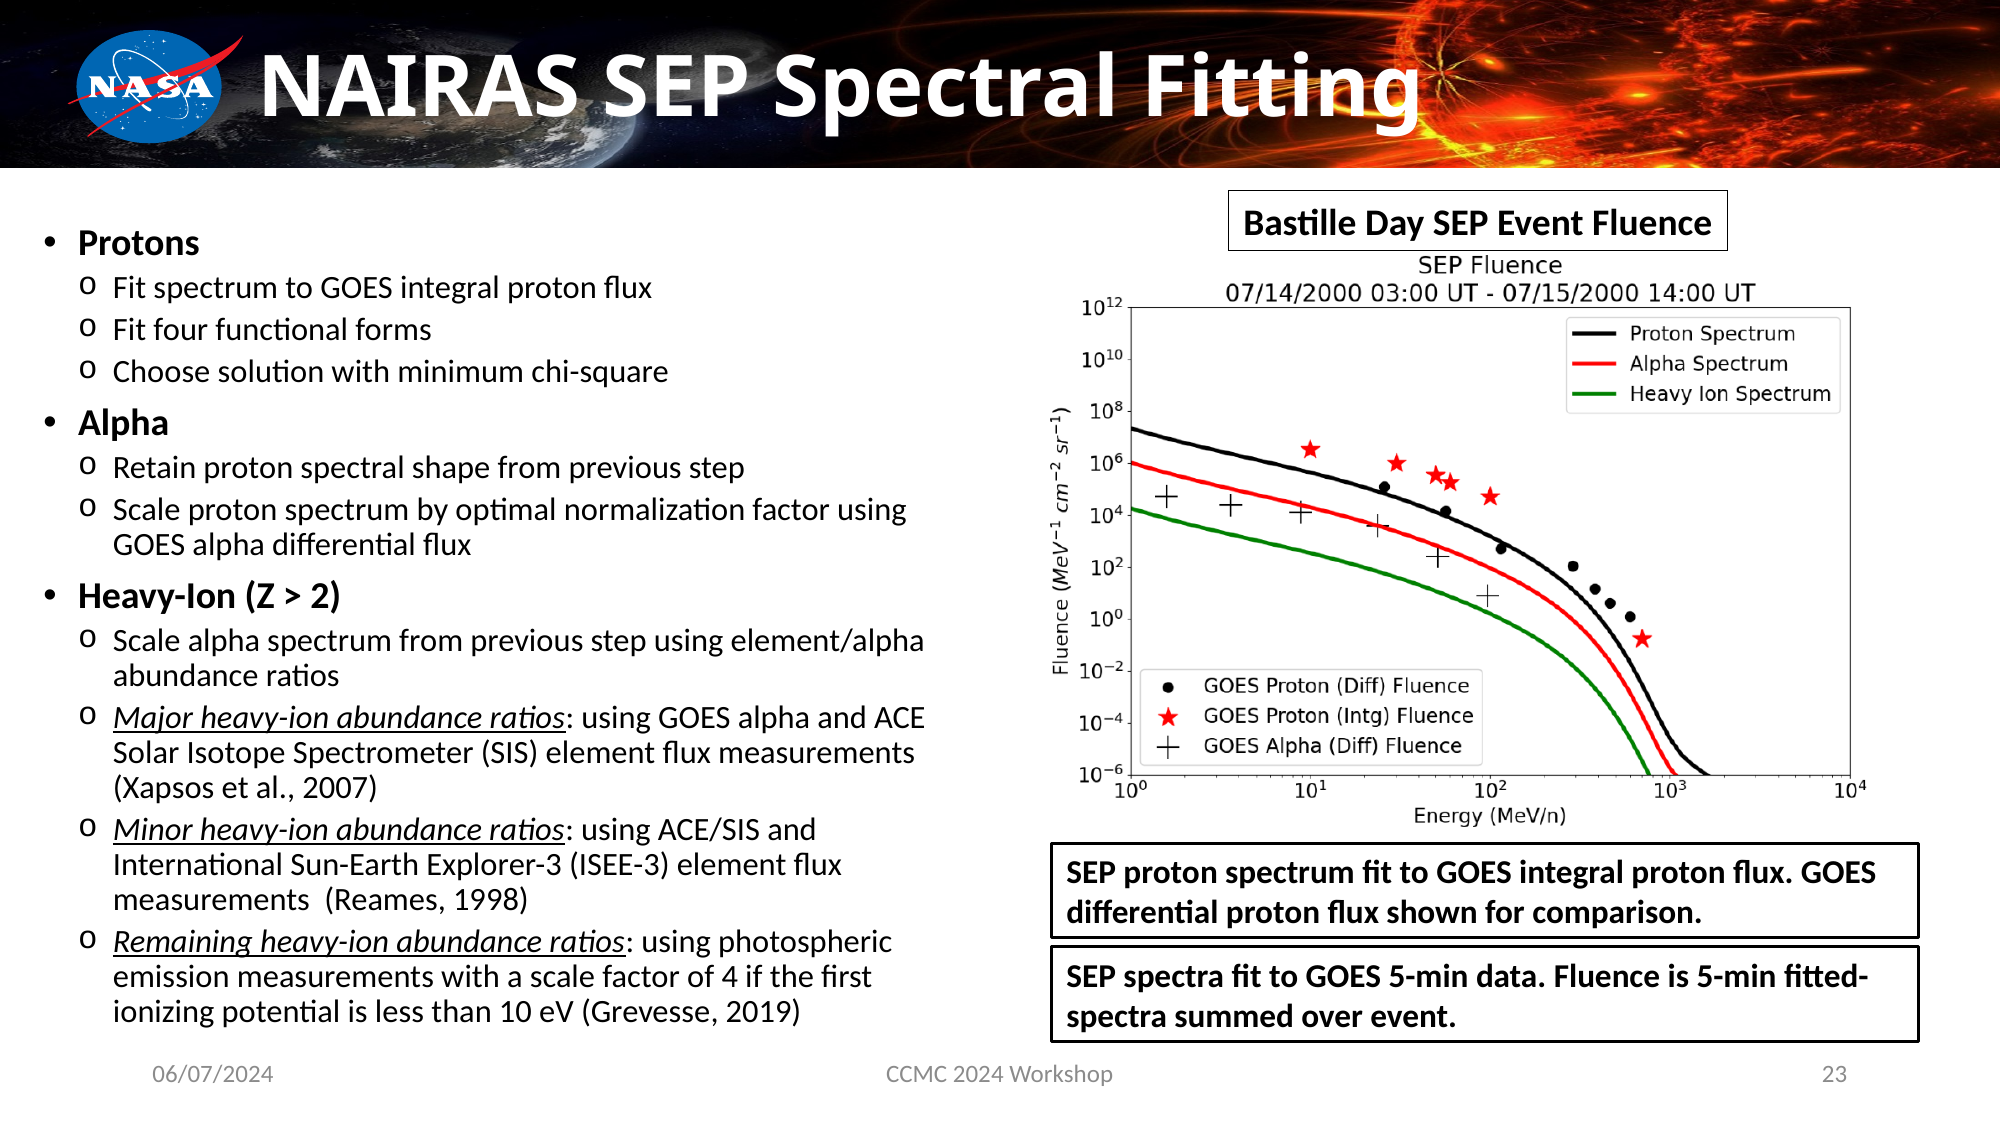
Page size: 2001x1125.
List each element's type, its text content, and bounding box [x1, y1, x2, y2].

slide_number 23 [1412, 1042, 1863, 1103]
title NAIRAS SEP Spectral Fitting [242, 35, 1968, 143]
list Protons Fit spectrum to GOES integral proton flux Fit four functional forms Choose solution with minimum chi-square Alpha Retain proton spectral shape from previous step Scale proton spectrum by optimal normalization factor using GOES alpha differential flux Heavy-Ion (Z > 2) Scale alpha spectrum from previous step using element/alpha abundance ratios Major heavy-ion abundance ratios: using GOES alpha and ACE Solar Isotope Spectrometer (SIS) element flux measurements (Xapsos et al., 2007) Minor heavy-ion abundance ratios: using ACE/SIS and International Sun-Earth Explorer-3 (ISEE-3) element flux measurements (Reames, 1998) Remaining heavy-ion abundance ratios: using photospheric emission measurements with a scale factor of 4 if the first ionizing potential is less than 10 eV (Grevesse, 2019) [28, 215, 965, 1043]
text_box SEP spectra fit to GOES 5-min data. Fluence is 5-min fitted-spectra summed over event. [1051, 946, 1919, 1042]
text_box Bastille Day SEP Event Fluence [1228, 190, 1728, 234]
picture [1035, 234, 1881, 841]
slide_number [137, 1042, 588, 1103]
text_box SEP proton spectrum fit to GOES integral proton flux. GOES differential proton flux shown for comparison. [1051, 843, 1919, 938]
picture [0, 0, 2000, 168]
footer CCMC 2024 Workshop [662, 1042, 1338, 1103]
